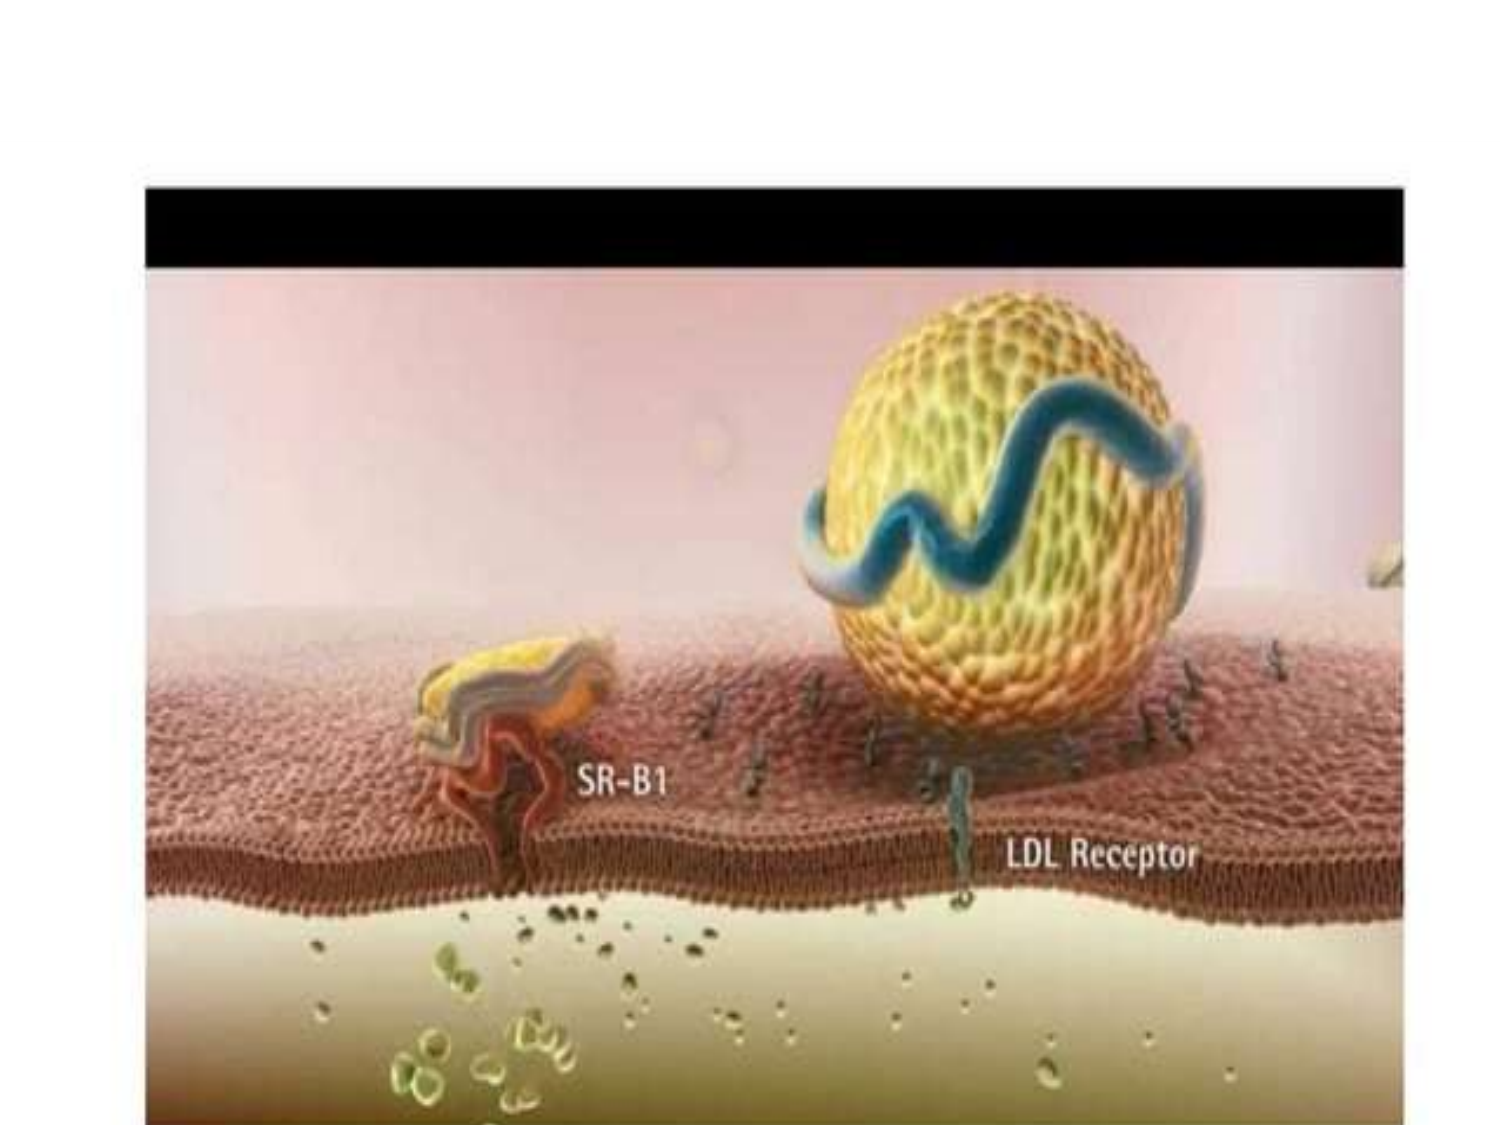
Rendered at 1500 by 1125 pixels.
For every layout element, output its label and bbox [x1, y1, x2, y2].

picture [0, 139, 1500, 1125]
